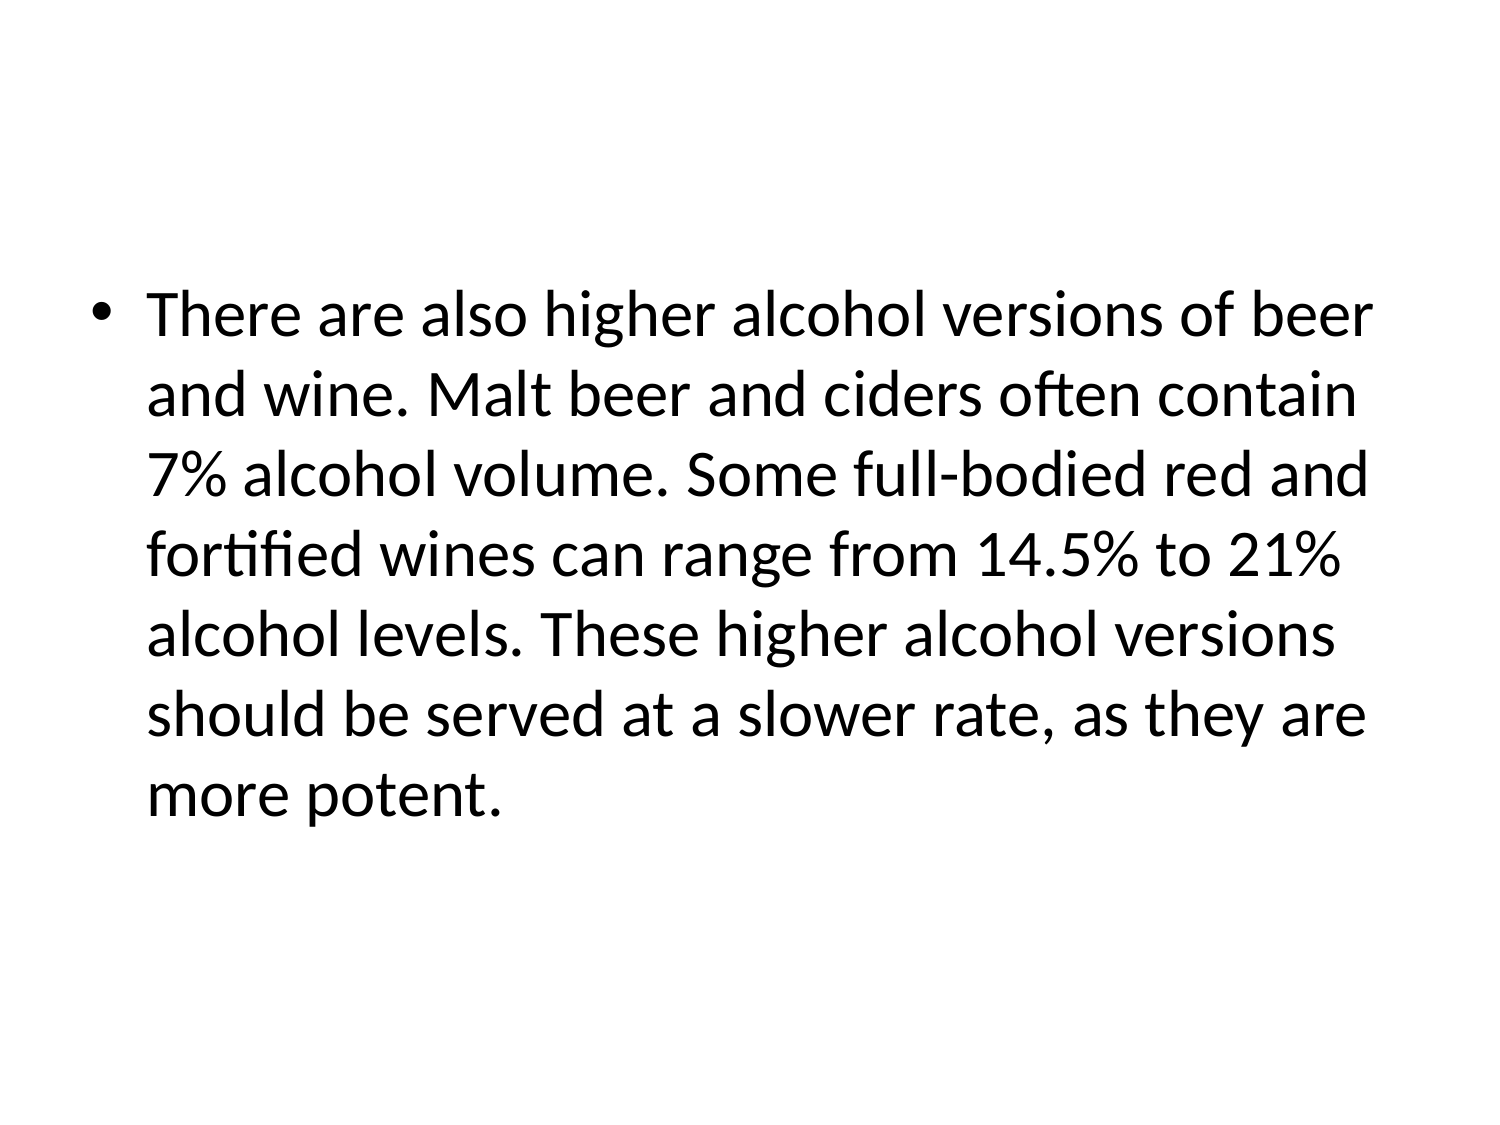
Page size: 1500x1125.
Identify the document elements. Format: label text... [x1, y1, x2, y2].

list There are also higher alcohol versions of beer and wine. Malt beer and ciders often contain 7% alcohol volume. Some full-bodied red and fortified wines can range from 14.5% to 21% alcohol levels. These higher alcohol versions should be served at a slower rate, as they are more potent. [75, 262, 1425, 1005]
